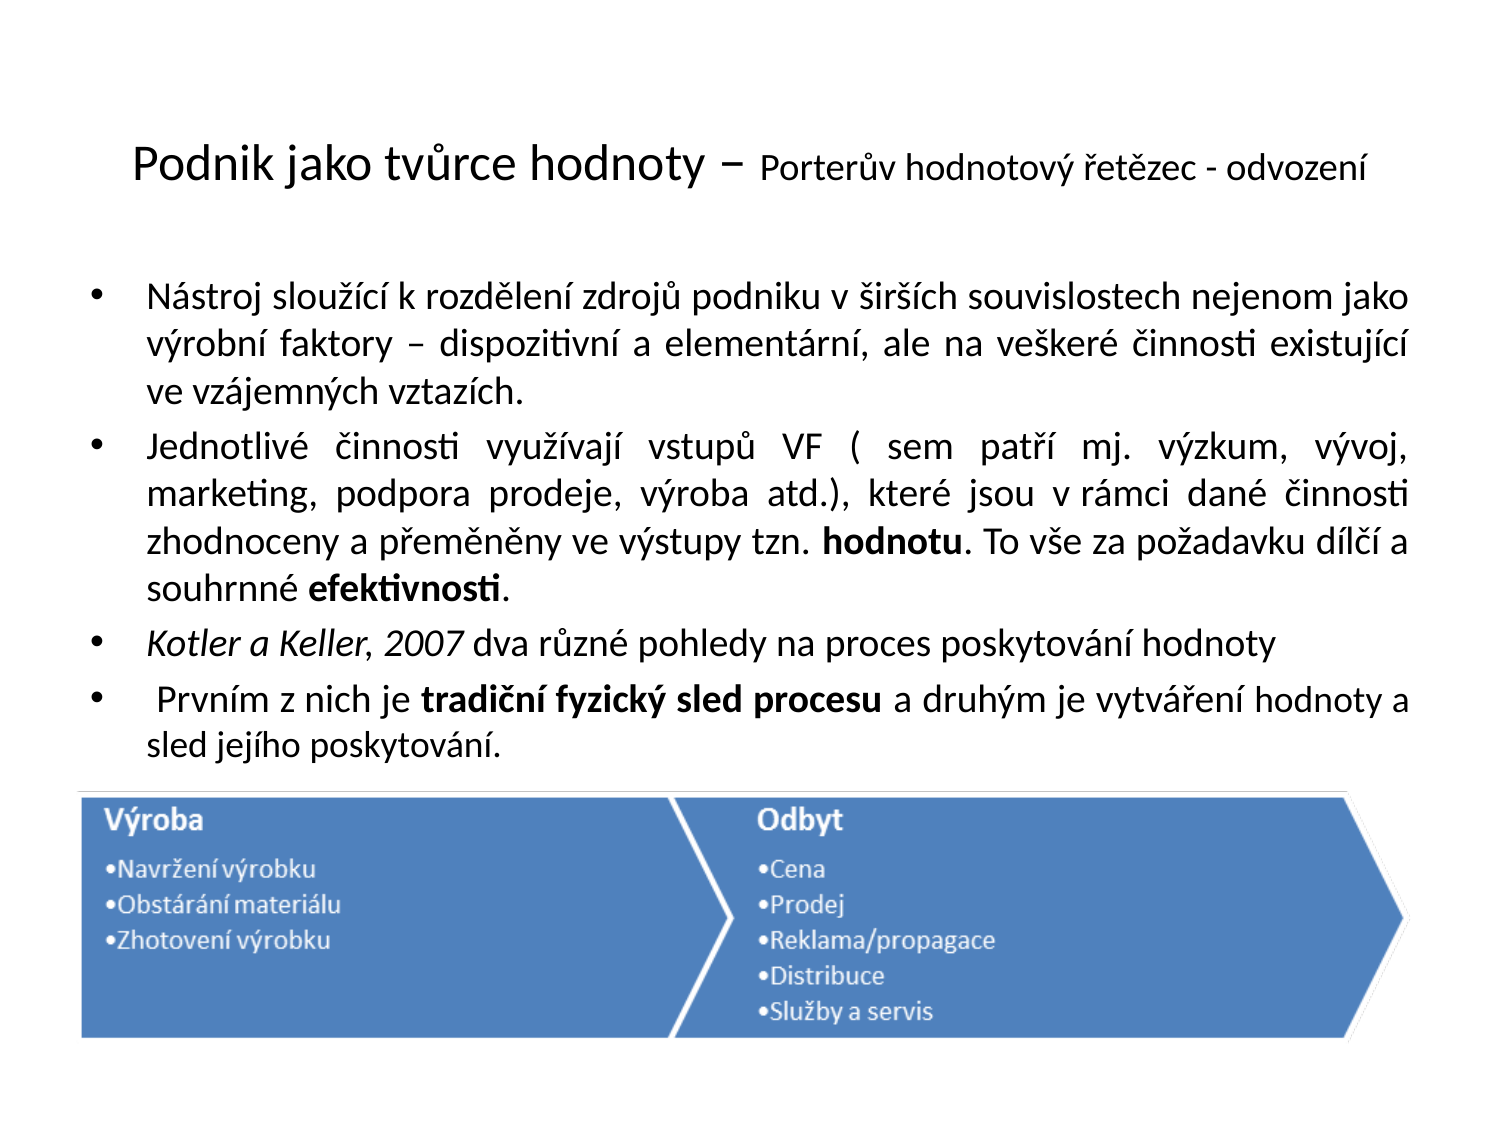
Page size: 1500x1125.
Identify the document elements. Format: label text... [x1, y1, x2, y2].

list Nástroj sloužící k rozdělení zdrojů podniku v širších souvislostech nejenom jako výrobní faktory – dispozitivní a elementární, ale na veškeré činnosti existující ve vzájemných vztazích. Jednotlivé činnosti využívají vstupů VF ( sem patří mj. výzkum, vývoj, marketing, podpora prodeje, výroba atd.), které jsou v rámci dané činnosti zhodnoceny a přeměněny ve výstupy tzn. hodnotu. To vše za požadavku dílčí a souhrnné efektivnosti. Kotler a Keller, 2007 dva různé pohledy na proces poskytování hodnoty Prvním z nich je tradiční fyzický sled procesu a druhým je vytváření hodnoty a sled jejího poskytování. [75, 262, 1425, 1005]
picture [76, 786, 1411, 1044]
title Podnik jako tvůrce hodnoty – Porterův hodnotový řetězec - odvození [75, 45, 1425, 233]
